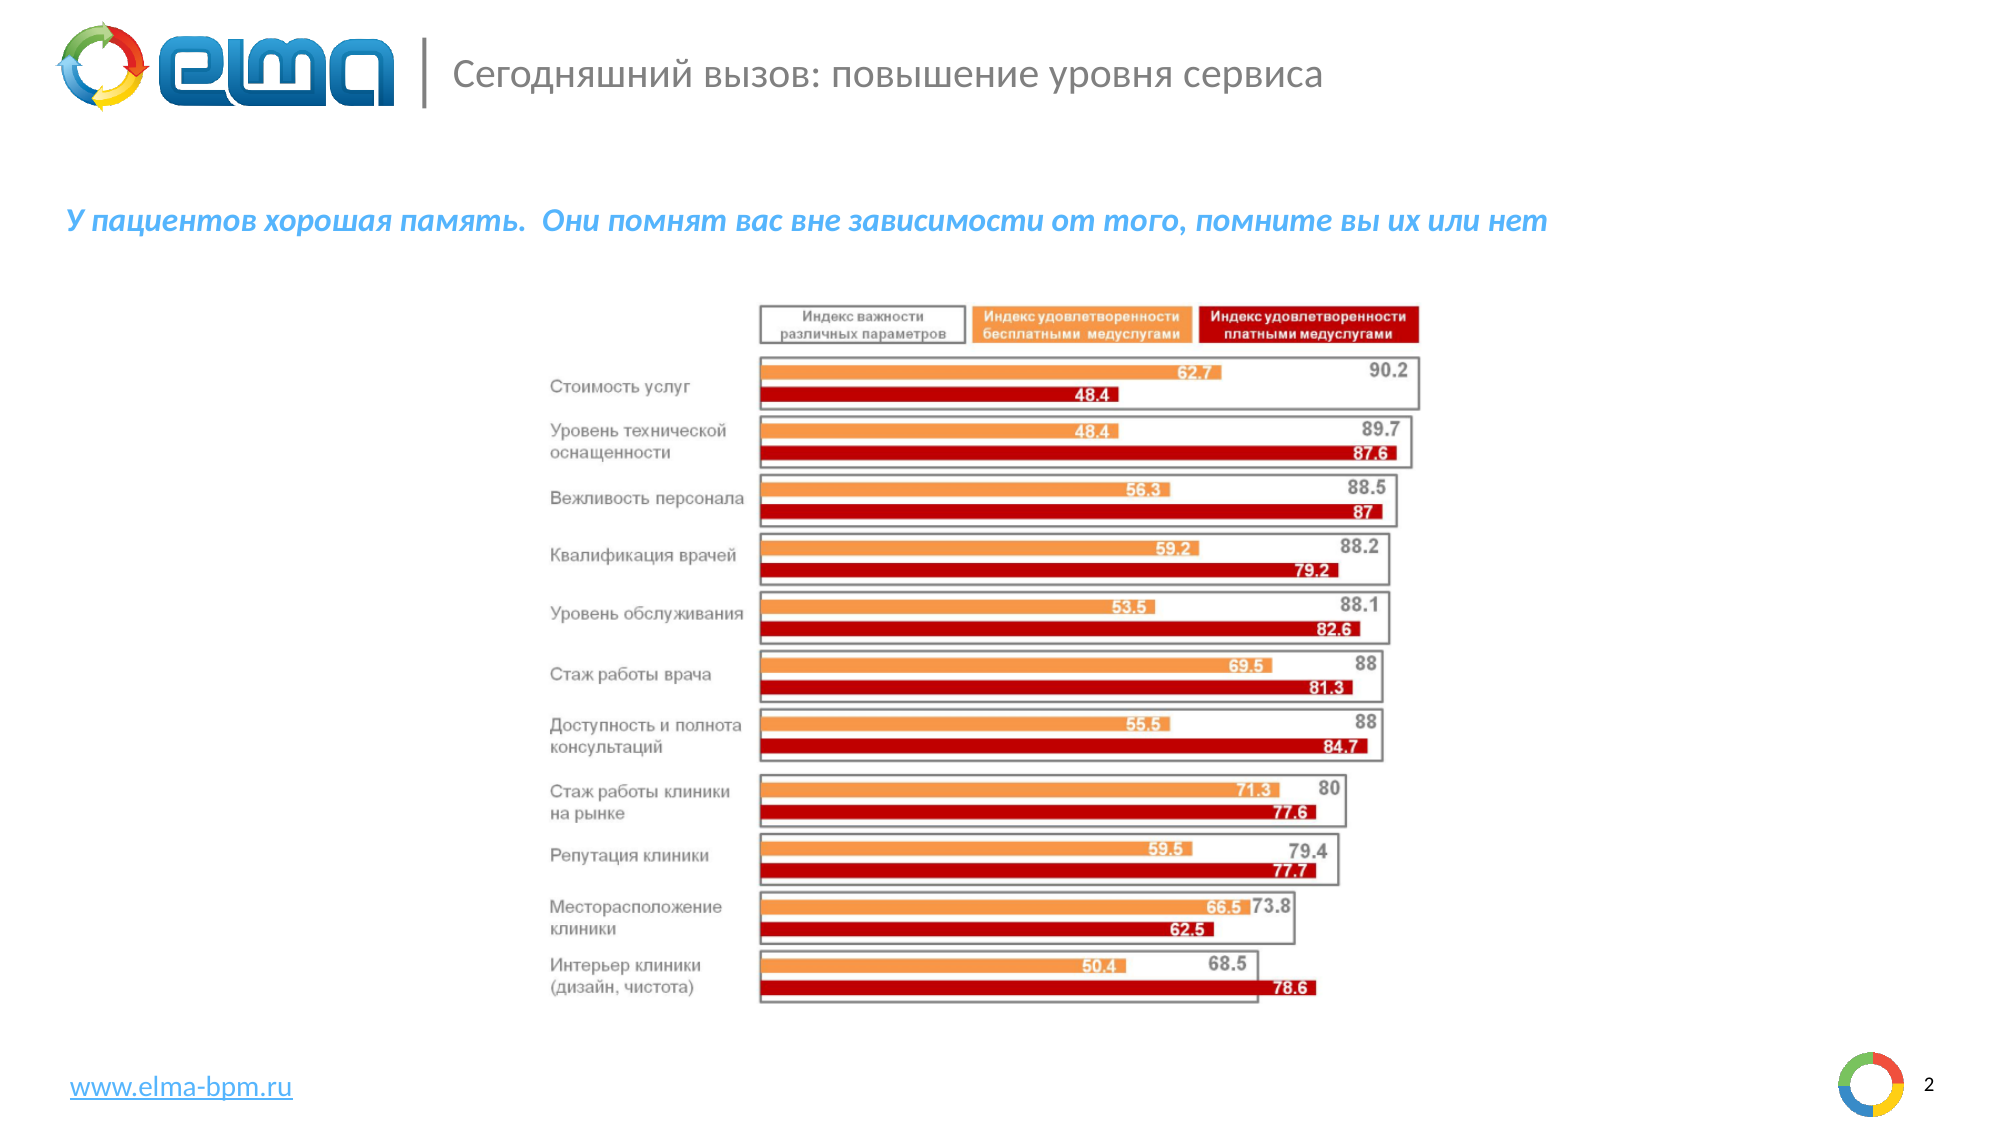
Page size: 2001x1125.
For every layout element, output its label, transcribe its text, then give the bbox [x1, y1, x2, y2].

picture [539, 302, 1427, 1004]
text_box www.elma-bpm.ru [55, 1059, 599, 1110]
slide_number 2 [1909, 1062, 1969, 1107]
text_box Сегодняшний вызов: повышение уровня сервиса [438, 38, 1478, 104]
picture [1838, 1051, 1904, 1118]
text_box [420, 36, 428, 111]
picture [54, 21, 394, 112]
text_box У пациентов хорошая память. Они помнят вас вне зависимости от того, помните вы их или нет [50, 191, 1769, 246]
